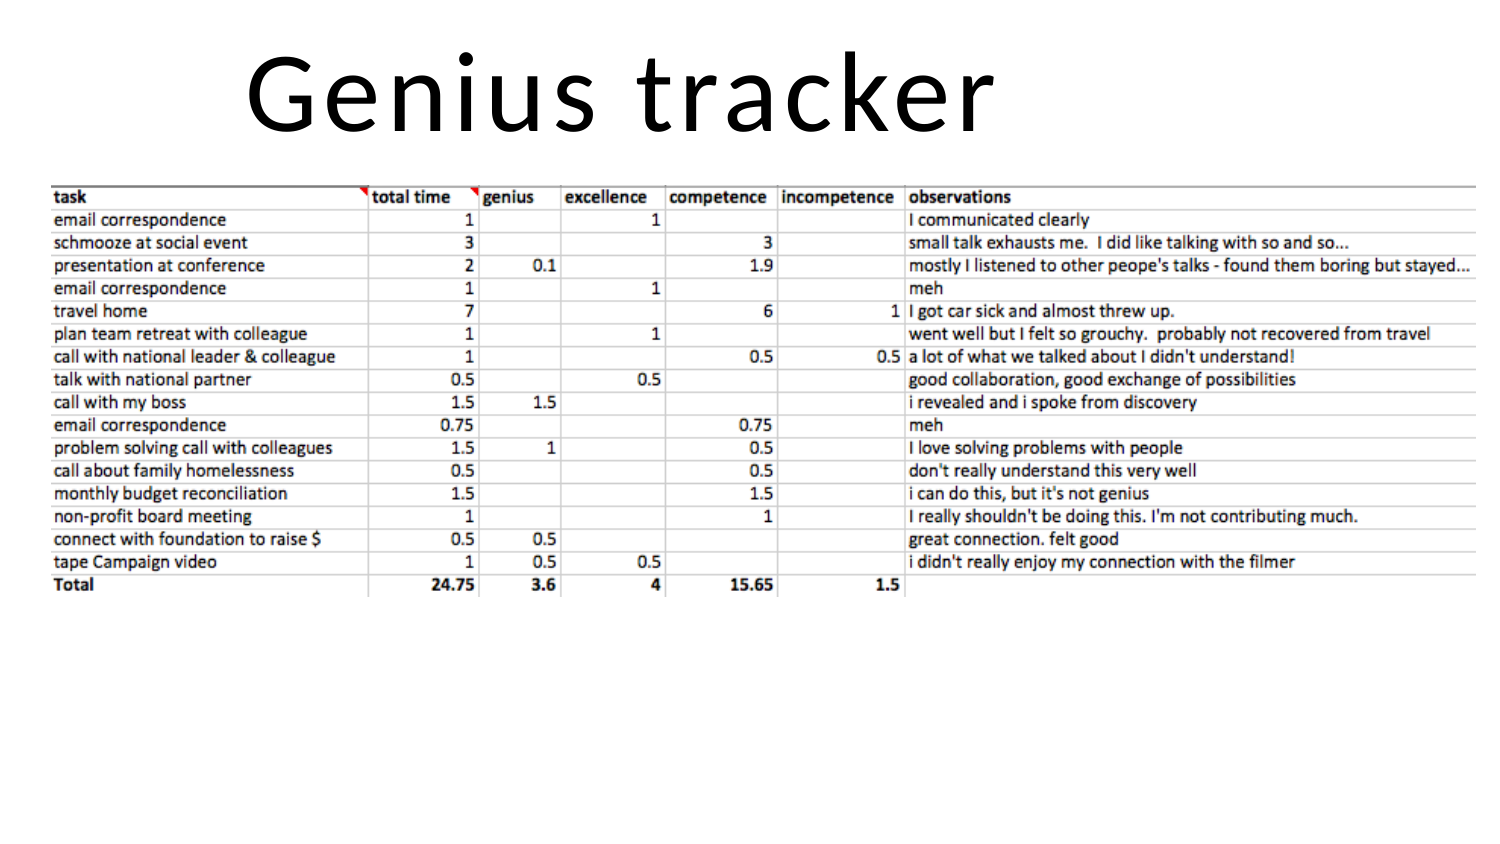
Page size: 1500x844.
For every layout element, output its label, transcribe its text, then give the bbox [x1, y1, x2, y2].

picture [51, 185, 1476, 597]
title Genius tracker [33, 12, 1500, 177]
